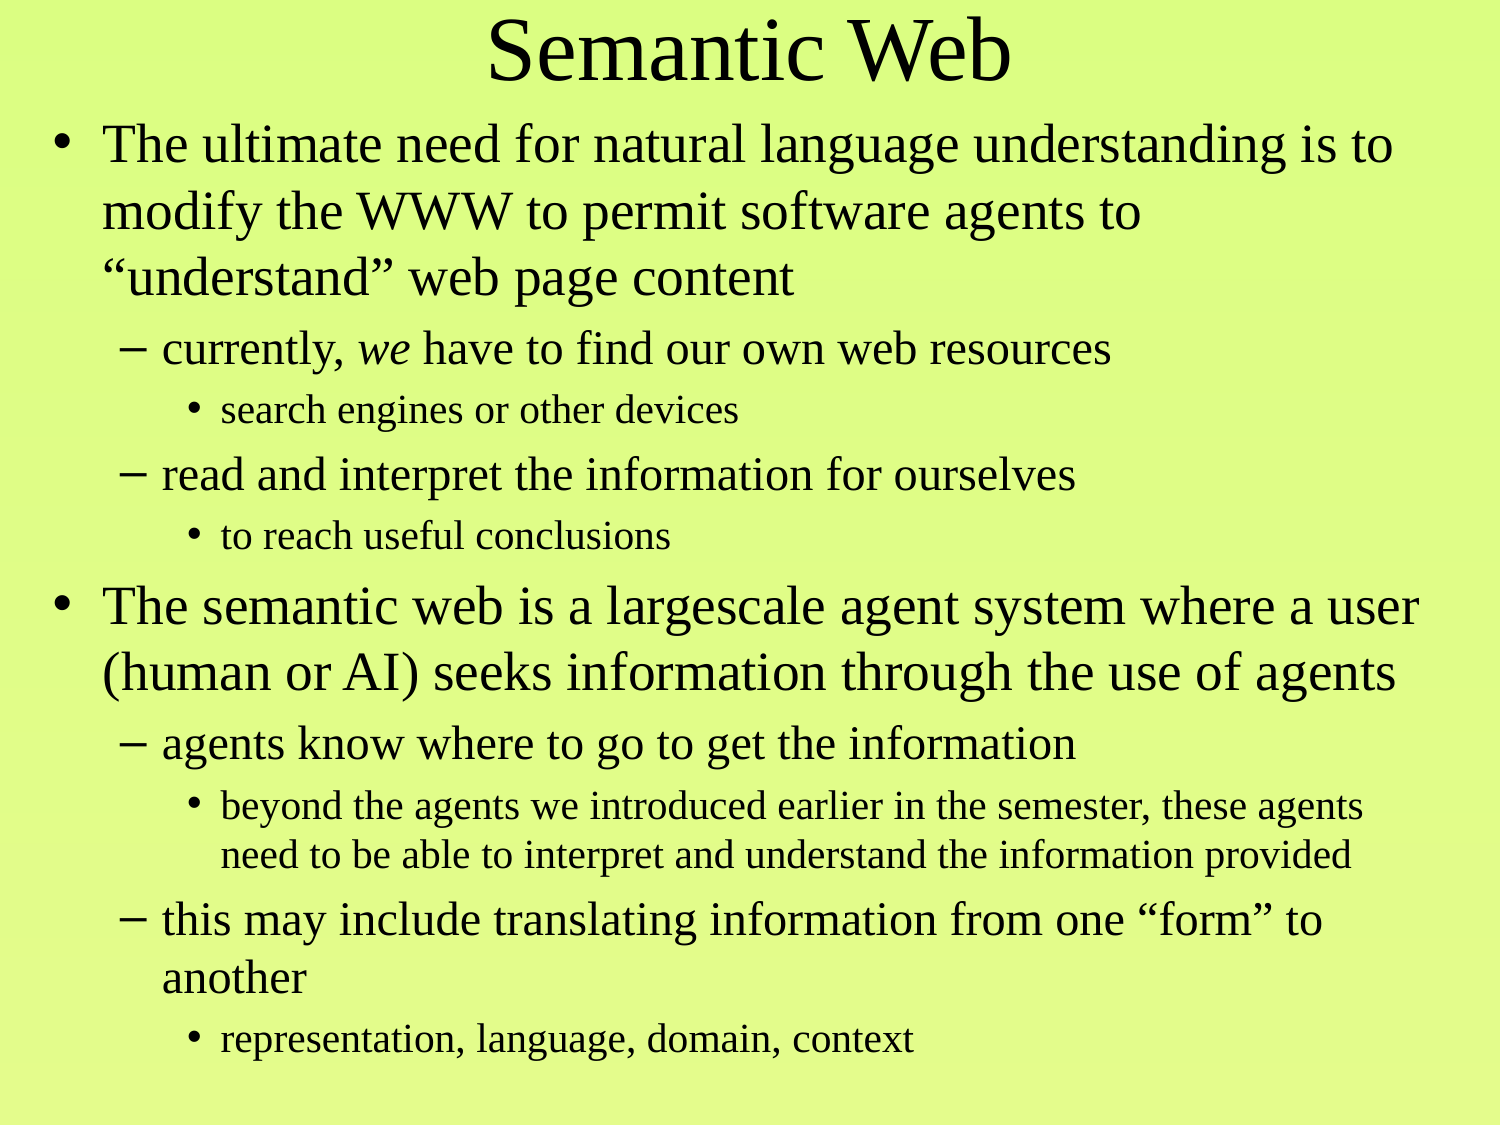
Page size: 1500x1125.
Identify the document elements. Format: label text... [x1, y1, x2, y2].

list The ultimate need for natural language understanding is to modify the WWW to permit software agents to “understand” web page content currently, we have to find our own web resources search engines or other devices read and interpret the information for ourselves to reach useful conclusions The semantic web is a largescale agent system where a user (human or AI) seeks information through the use of agents agents know where to go to get the information beyond the agents we introduced earlier in the semester, these agents need to be able to interpret and understand the information provided this may include translating information from one “form” to another representation, language, domain, context [37, 99, 1450, 1125]
title Semantic Web [75, 0, 1425, 99]
